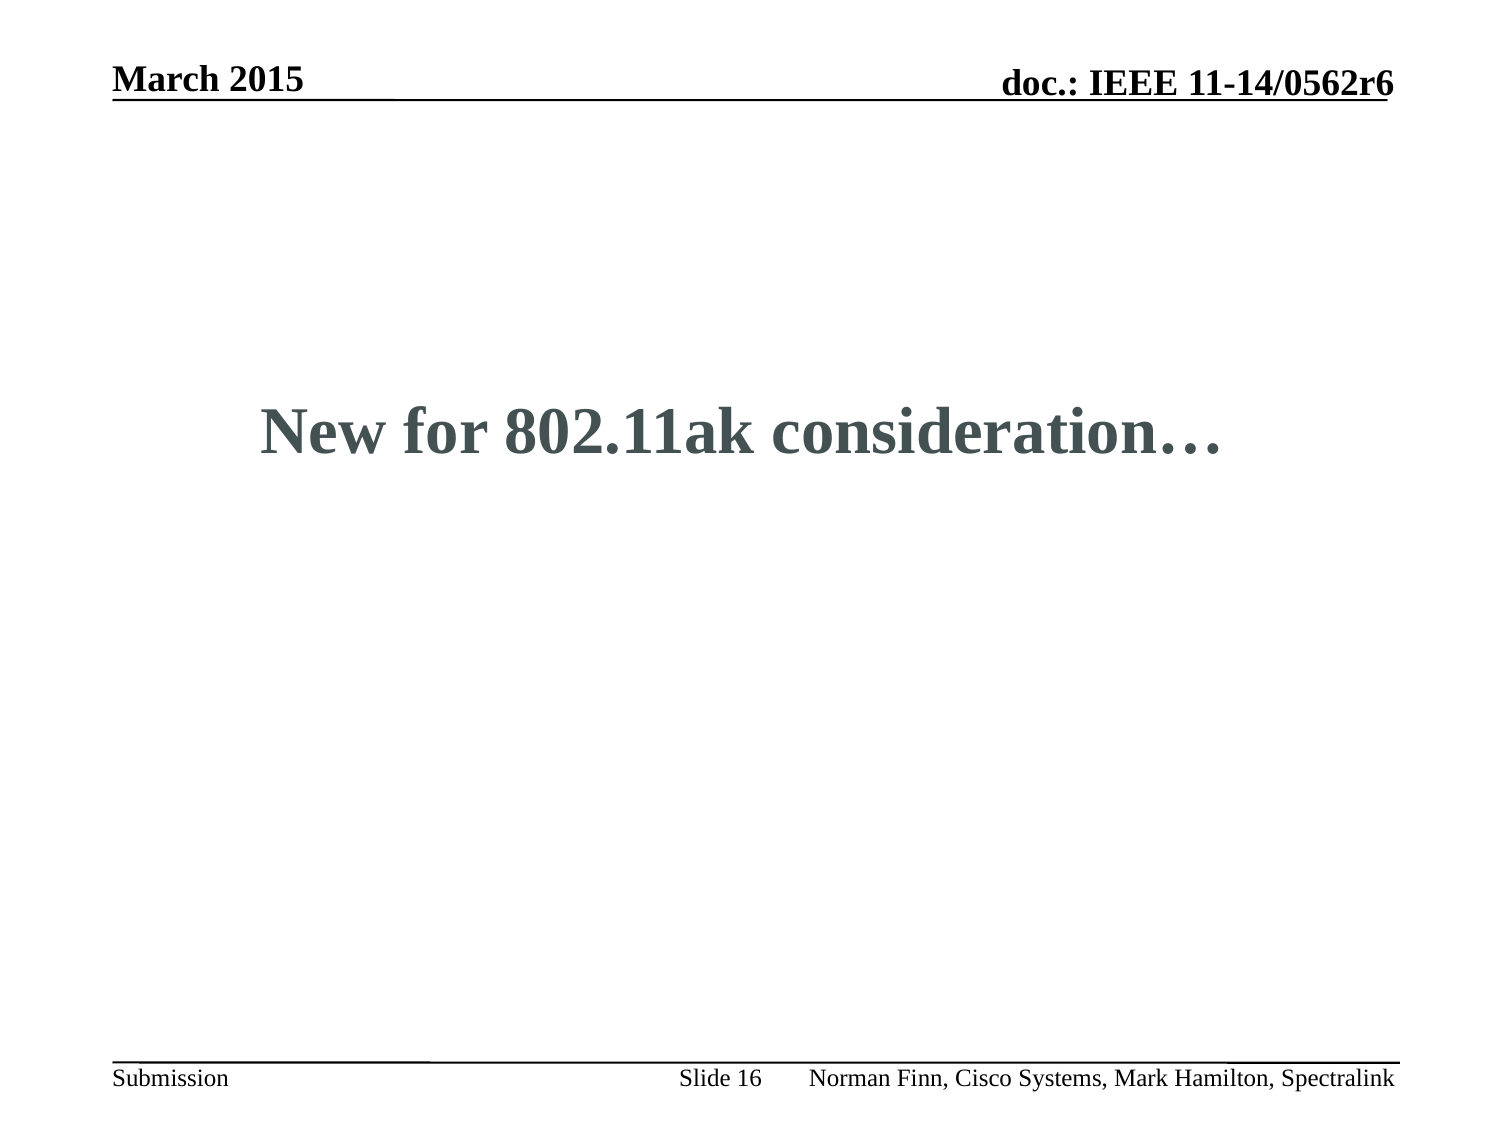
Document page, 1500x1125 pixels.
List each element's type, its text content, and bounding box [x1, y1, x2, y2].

list New for 802.11ak consideration… [39, 385, 1447, 1036]
